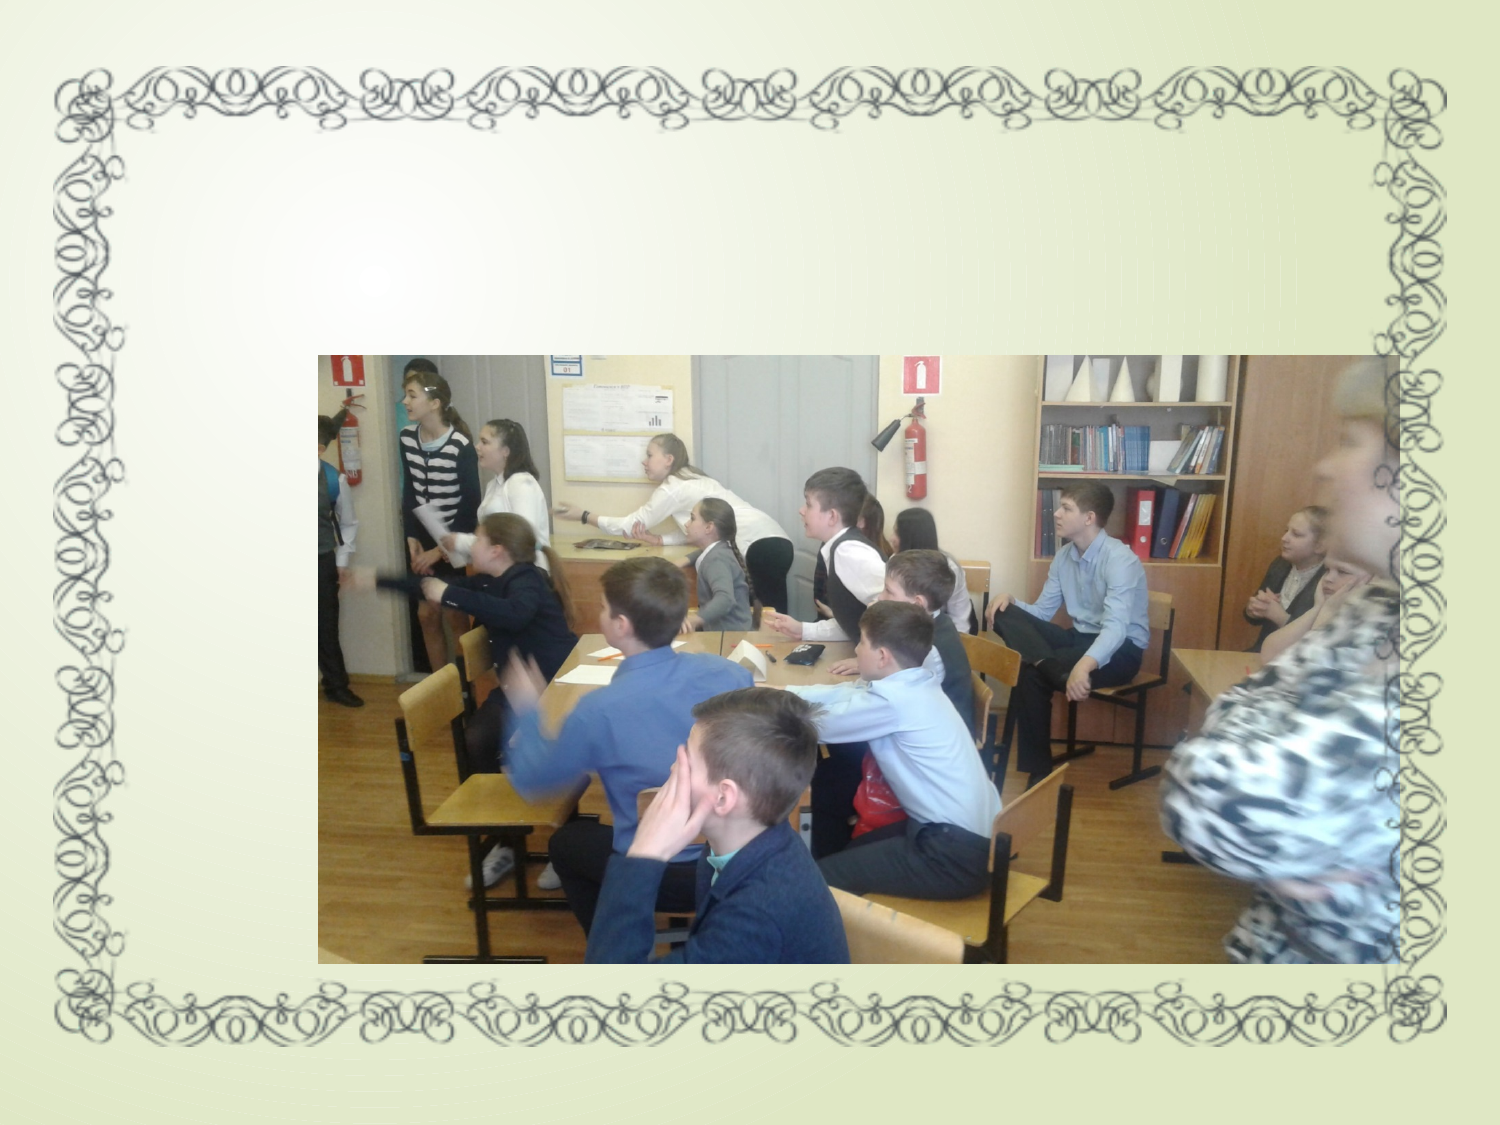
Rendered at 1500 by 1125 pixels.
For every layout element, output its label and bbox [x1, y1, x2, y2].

picture [52, 66, 1448, 1048]
